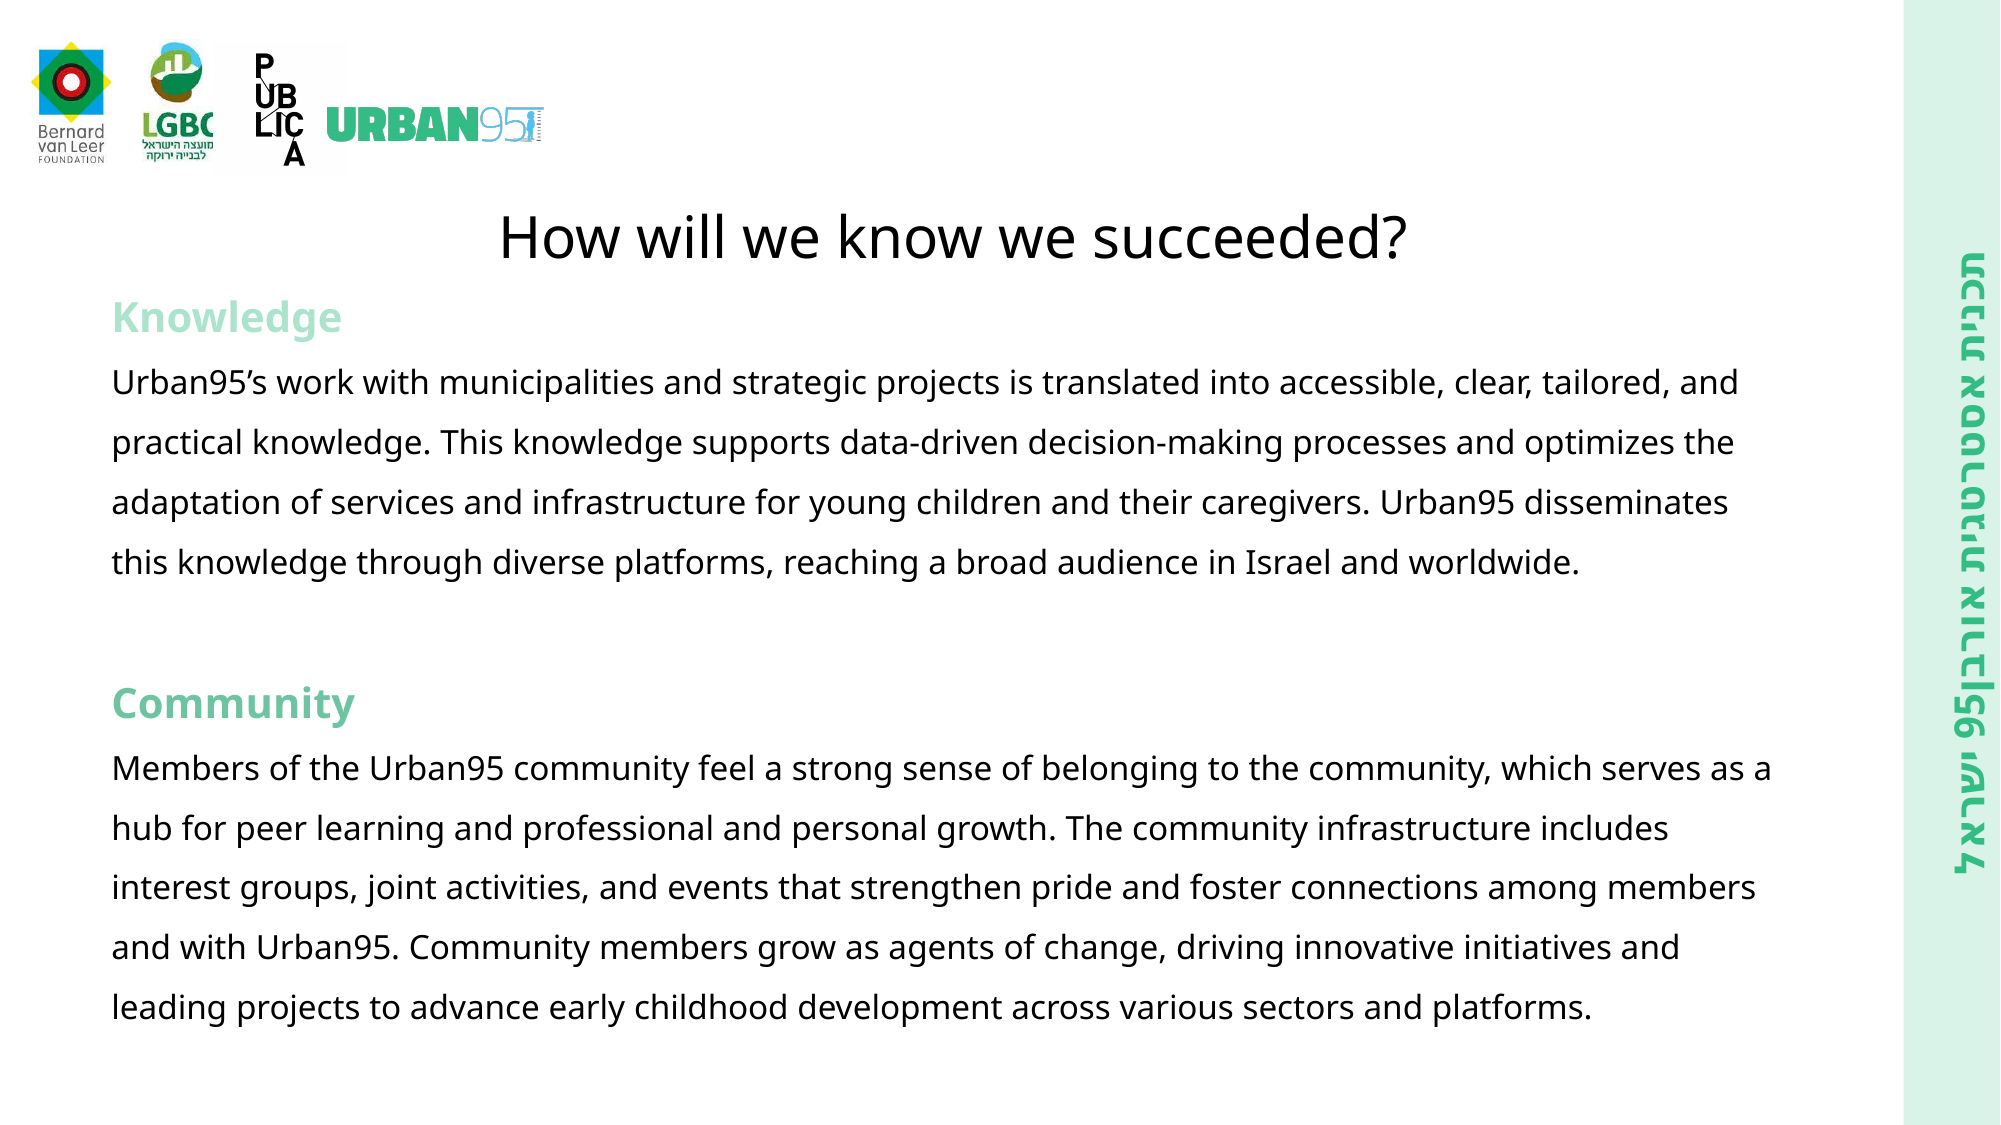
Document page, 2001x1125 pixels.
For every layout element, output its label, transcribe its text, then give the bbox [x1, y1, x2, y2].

text_box How will we know we succeeded? [483, 157, 1936, 278]
text_box Knowledge Urban95’s work with municipalities and strategic projects is translated into accessible, clear, tailored, and practical knowledge. This knowledge supports data-driven decision-making processes and optimizes the adaptation of services and infrastructure for young children and their caregivers. Urban95 disseminates this knowledge through diverse platforms, reaching a broad audience in Israel and worldwide. Community Members of the Urban95 community feel a strong sense of belonging to the community, which serves as a hub for peer learning and professional and personal growth. The community infrastructure includes interest groups, joint activities, and events that strengthen pride and foster connections among members and with Urban95. Community members grow as agents of change, driving innovative initiatives and leading projects to advance early childhood development across various sectors and platforms. [96, 258, 1813, 1034]
picture [0, 35, 544, 178]
